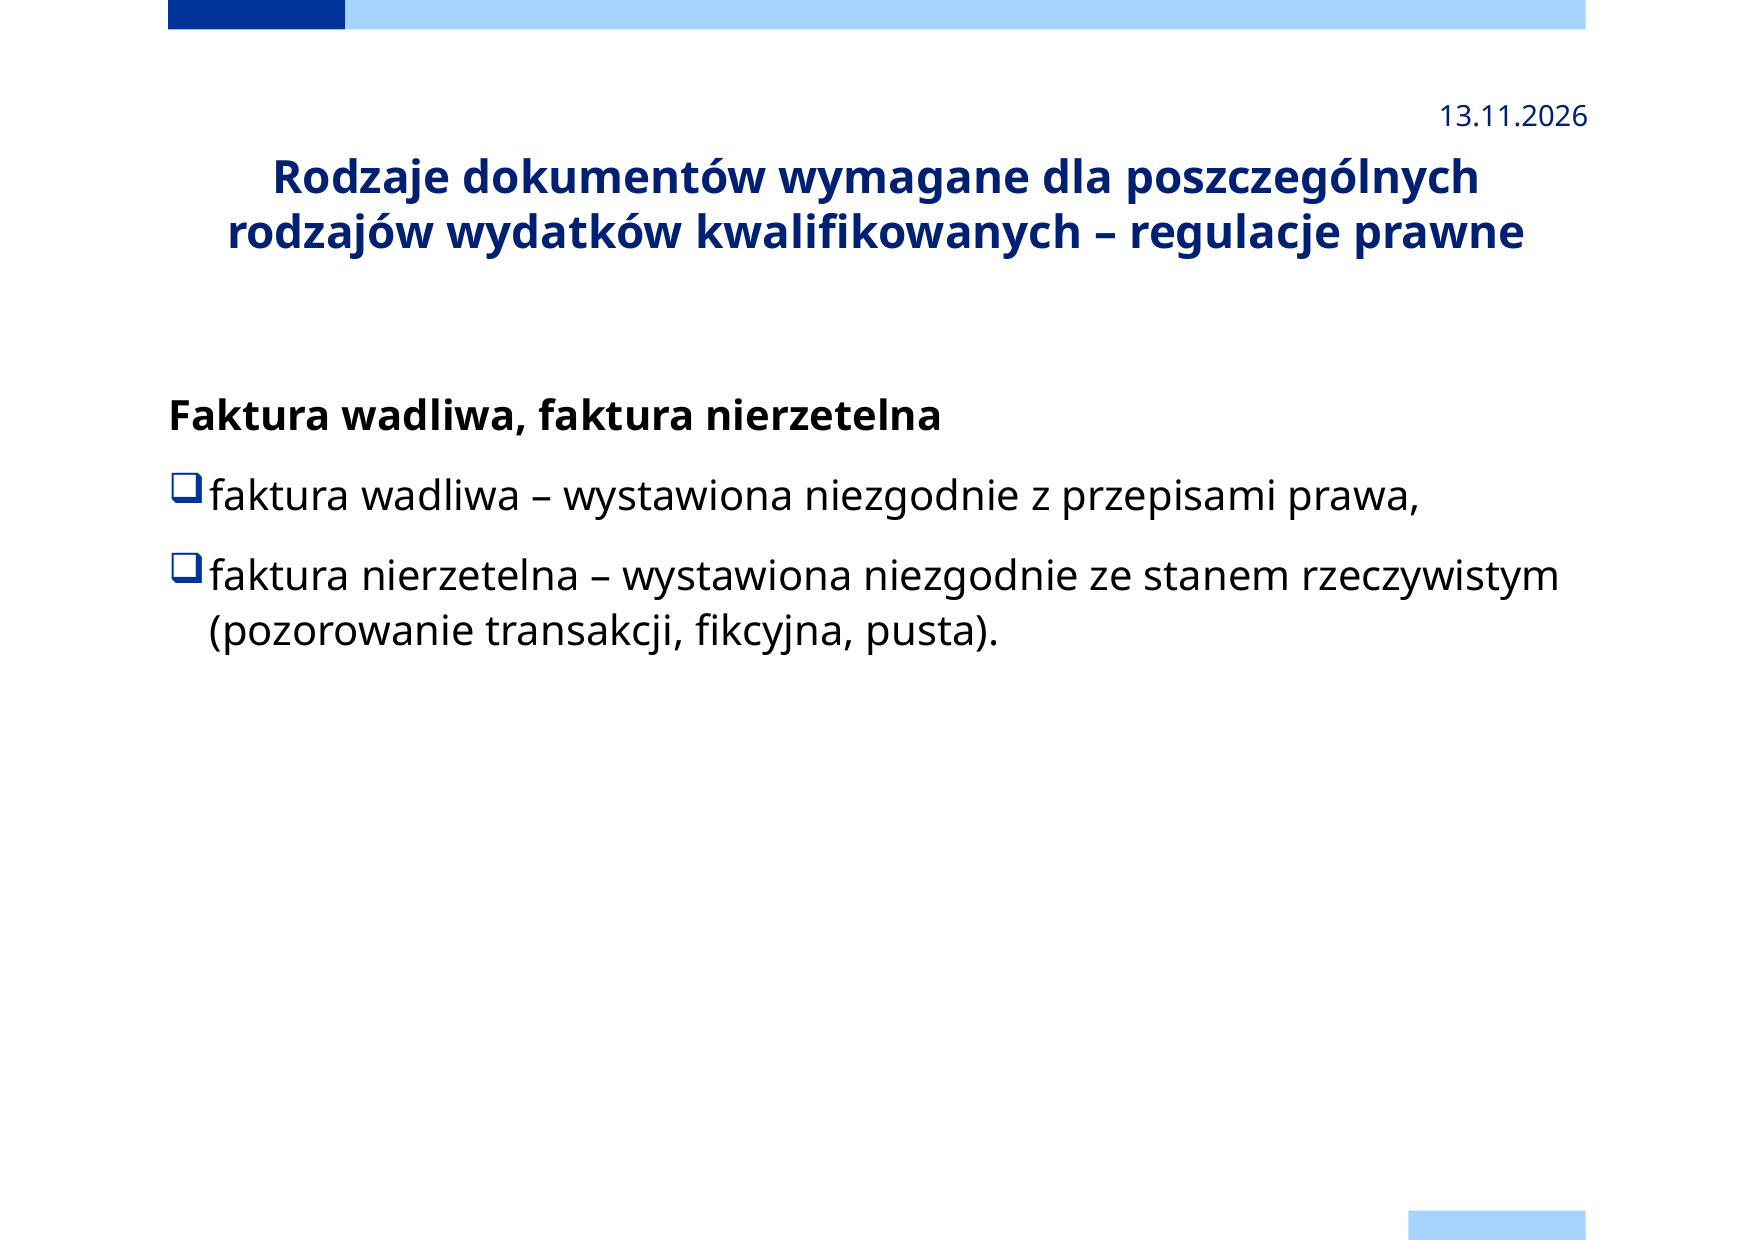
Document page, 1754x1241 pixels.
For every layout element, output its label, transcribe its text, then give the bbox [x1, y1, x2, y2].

title Rodzaje dokumentów wymagane dla poszczególnych rodzajów wydatków kwalifikowanych – regulacje prawne [168, 147, 1586, 325]
text_box 2024-11-24 [1293, 88, 1589, 146]
list Faktura wadliwa, faktura nierzetelna faktura wadliwa – wystawiona niezgodnie z przepisami prawa, faktura nierzetelna – wystawiona niezgodnie ze stanem rzeczywistym (pozorowanie transakcji, fikcyjna, pusta). [168, 383, 1586, 1166]
